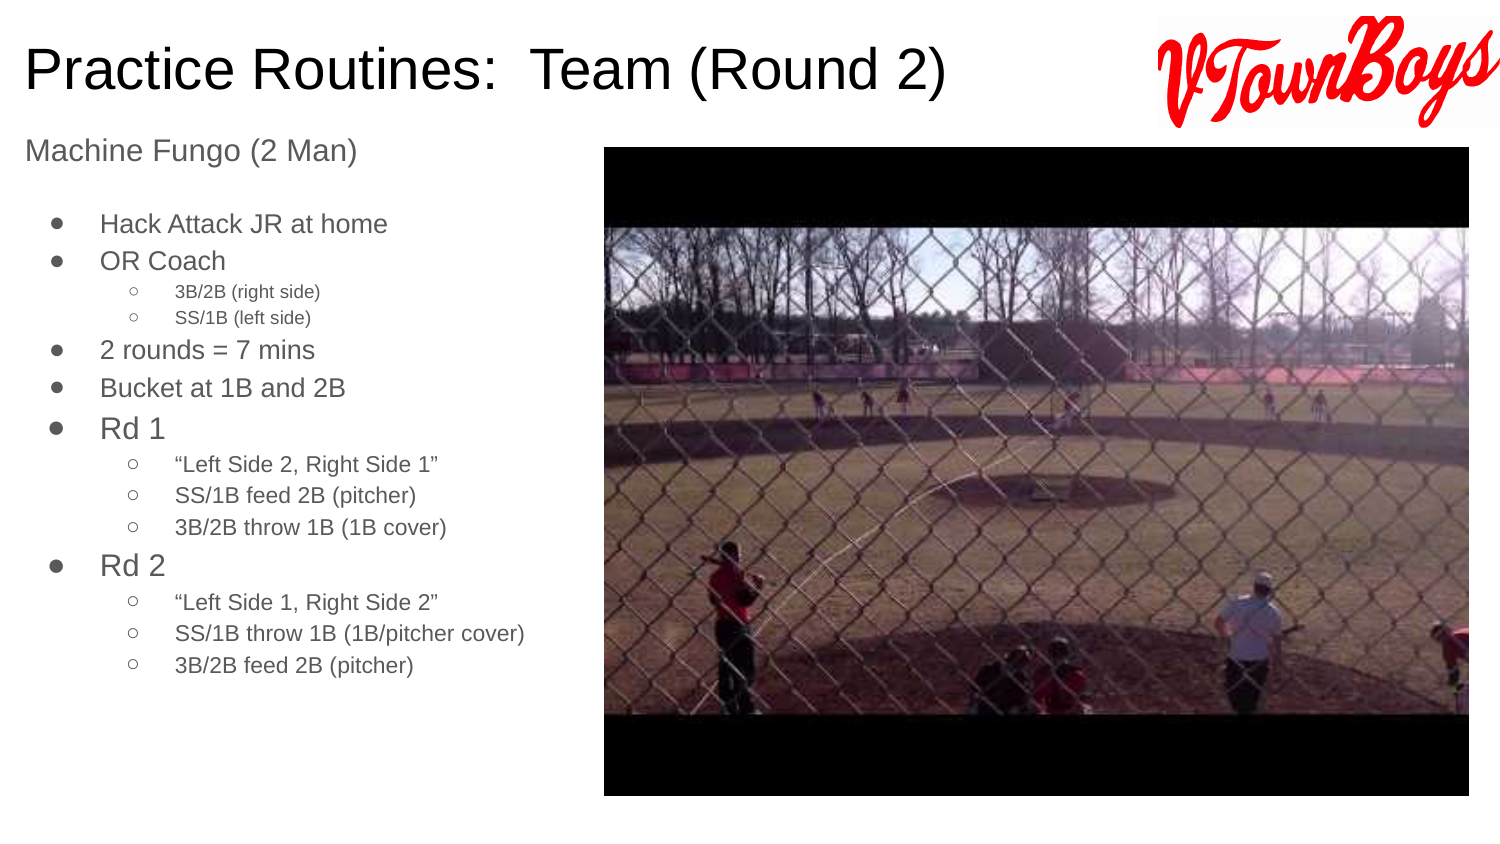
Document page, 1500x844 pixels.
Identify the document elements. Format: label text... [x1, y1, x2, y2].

picture [1157, 15, 1500, 128]
picture [604, 147, 1469, 796]
title Practice Routines: Team (Round 2) [9, 16, 1155, 111]
list Machine Fungo (2 Man) Hack Attack JR at home OR Coach 3B/2B (right side) SS/1B (left side) 2 rounds = 7 mins Bucket at 1B and 2B Rd 1 “Left Side 2, Right Side 1” SS/1B feed 2B (pitcher) 3B/2B throw 1B (1B cover) Rd 2 “Left Side 1, Right Side 2” SS/1B throw 1B (1B/pitcher cover) 3B/2B feed 2B (pitcher) [9, 110, 612, 398]
